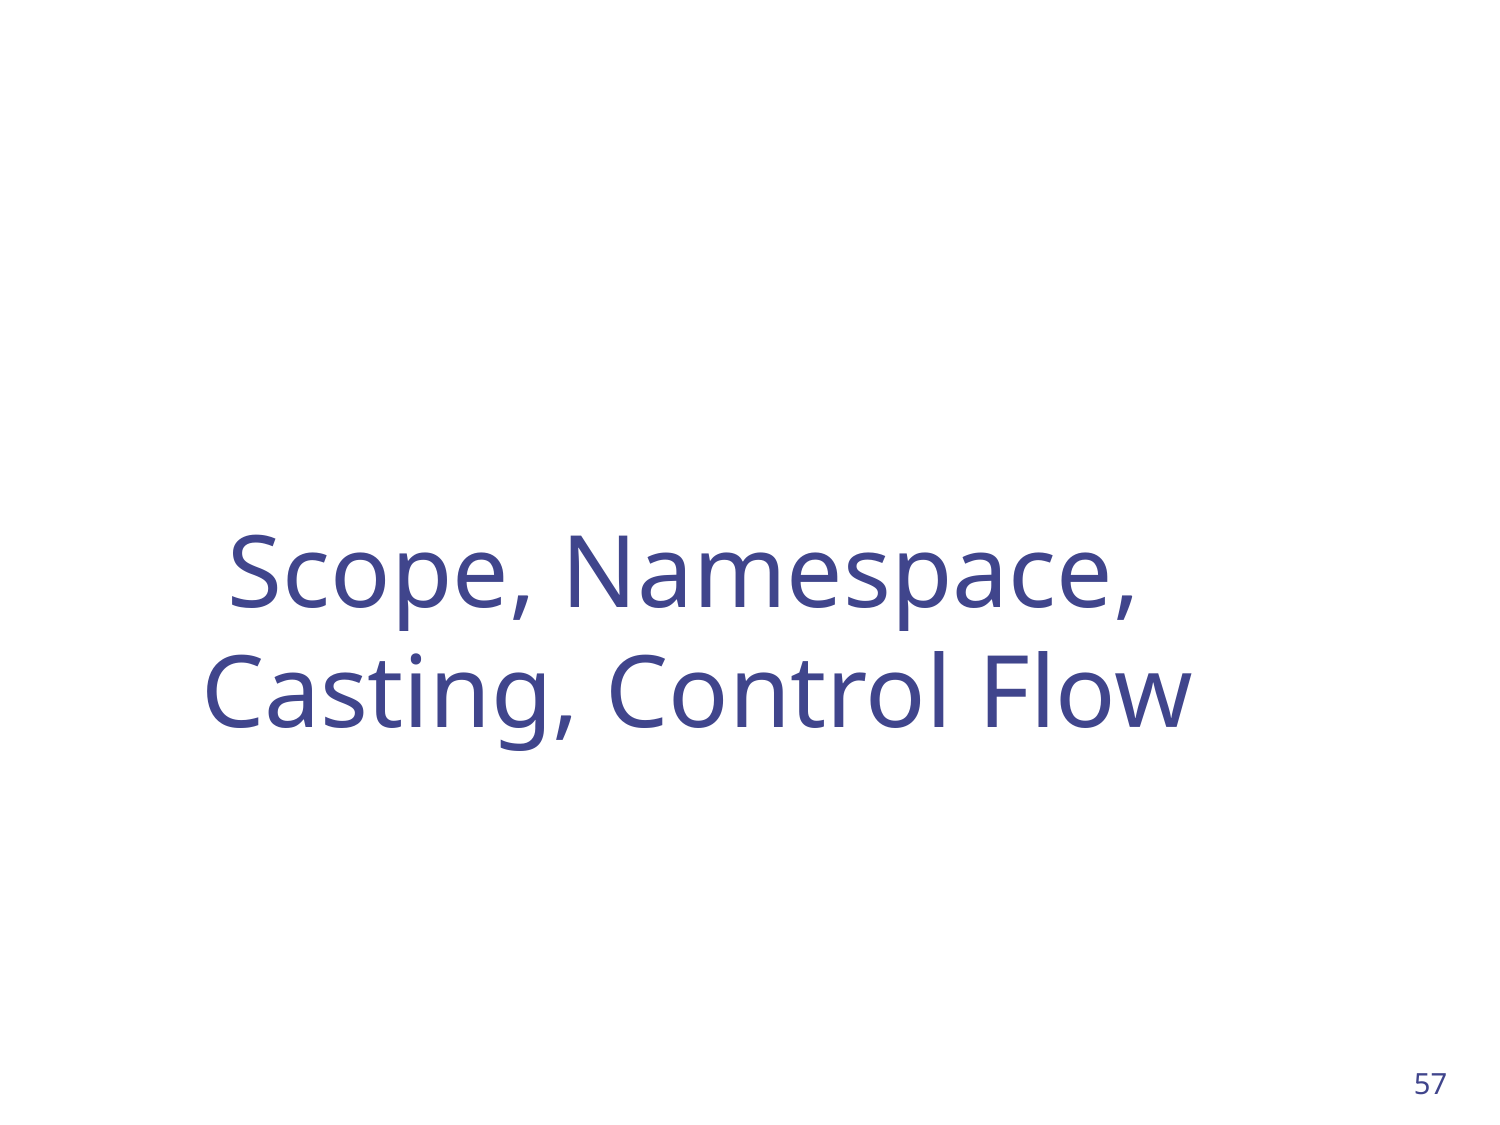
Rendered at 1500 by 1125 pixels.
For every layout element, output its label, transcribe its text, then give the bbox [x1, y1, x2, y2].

text_box Scope, Namespace, Casting, Control Flow [186, 499, 1209, 755]
slide_number 57 [1149, 1037, 1463, 1113]
